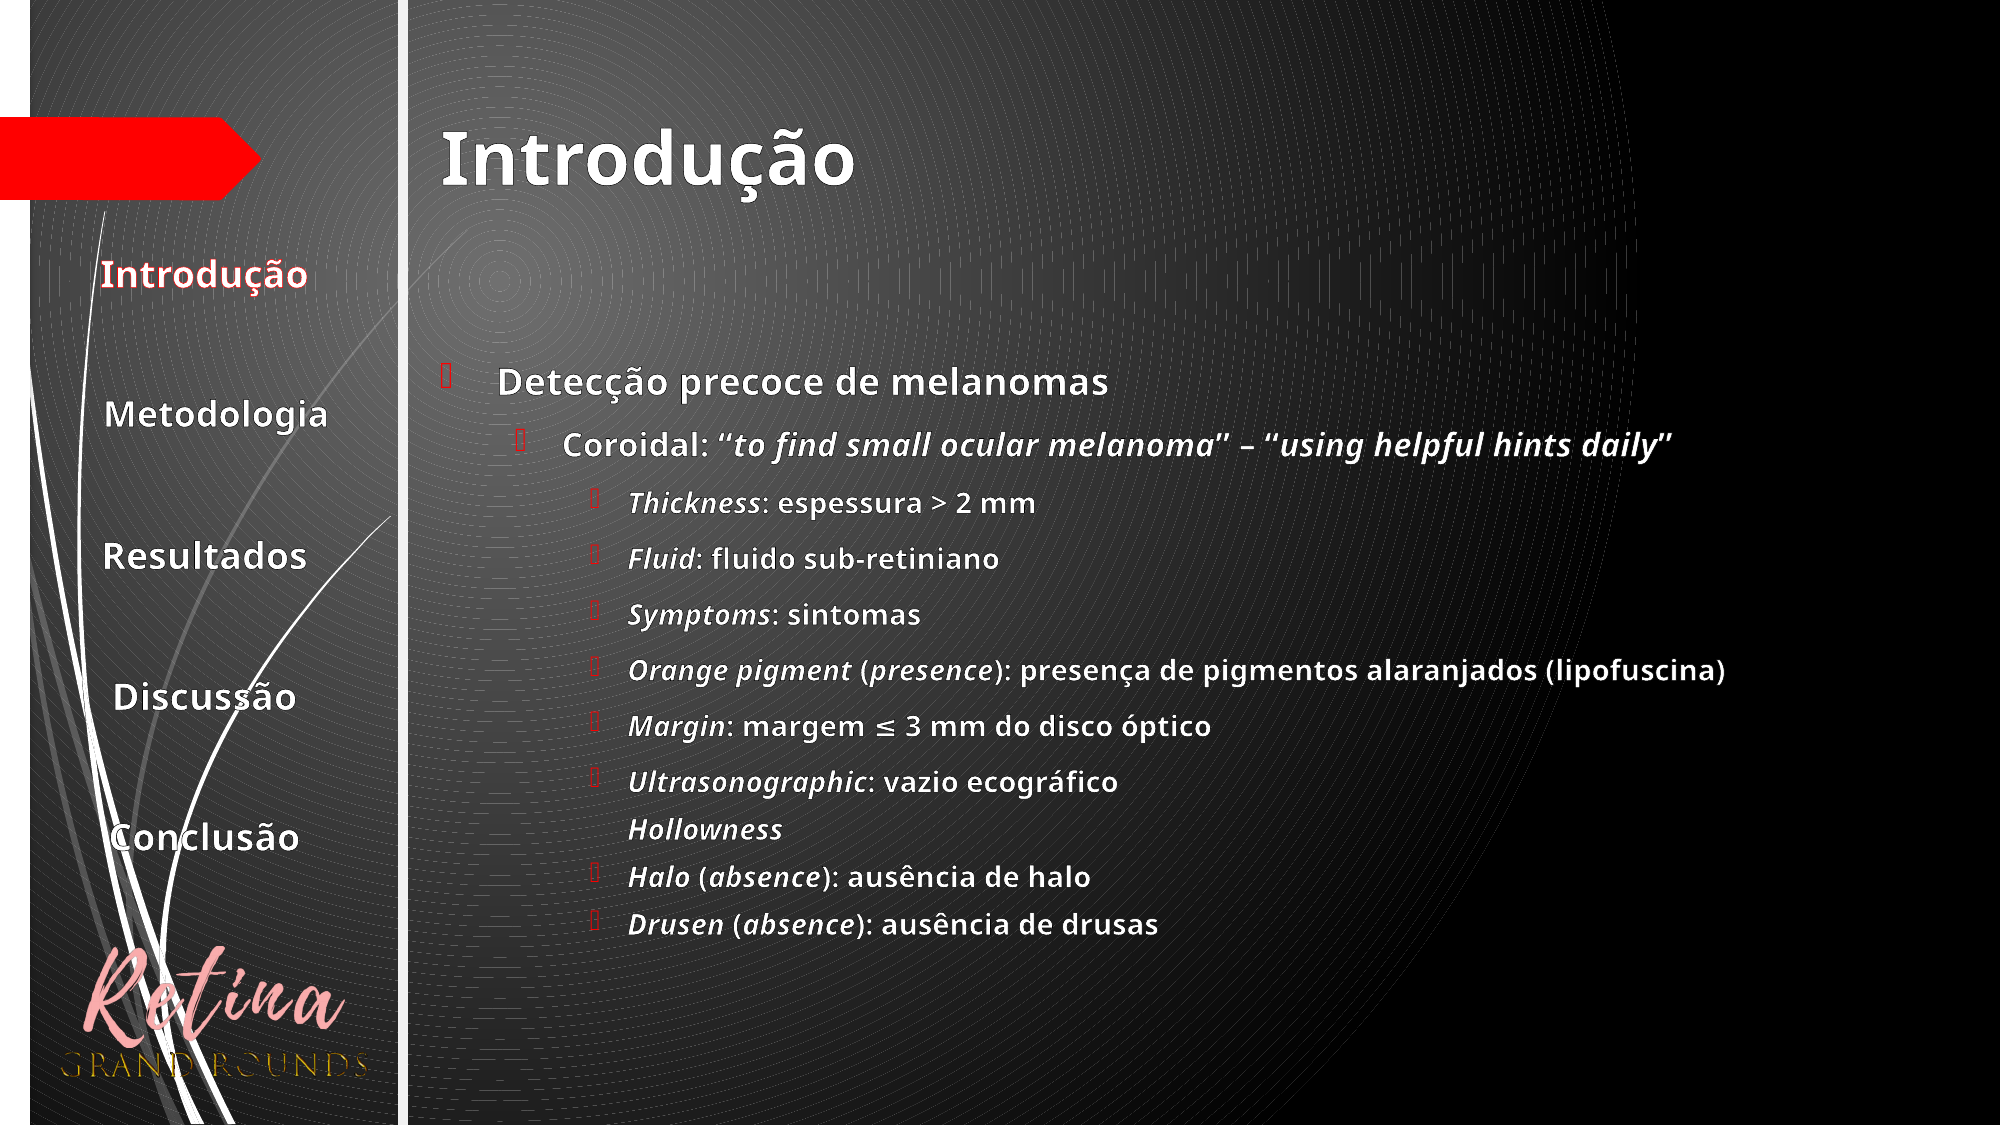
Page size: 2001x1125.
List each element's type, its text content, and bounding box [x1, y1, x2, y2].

text_box Discussão [83, 664, 326, 735]
text_box Conclusão [83, 805, 326, 876]
list Detecção precoce de melanomas Coroidal: “to find small ocular melanoma” – “using helpful hints daily” Thickness: espessura > 2 mm Fluid: fluido sub-retiniano Symptoms: sintomas Orange pigment (presence): presença de pigmentos alaranjados (lipofuscina) Margin: margem ≤ 3 mm do disco óptico Ultrasonographic: vazio ecográfico Hollowness Halo (absence): ausência de halo Drusen (absence): ausência de drusas [424, 350, 1888, 970]
picture [54, 946, 374, 1085]
title Introdução [425, 102, 1888, 313]
text_box Metodologia [83, 383, 350, 454]
text_box Introdução [83, 242, 326, 313]
text_box Resultados [83, 524, 326, 594]
